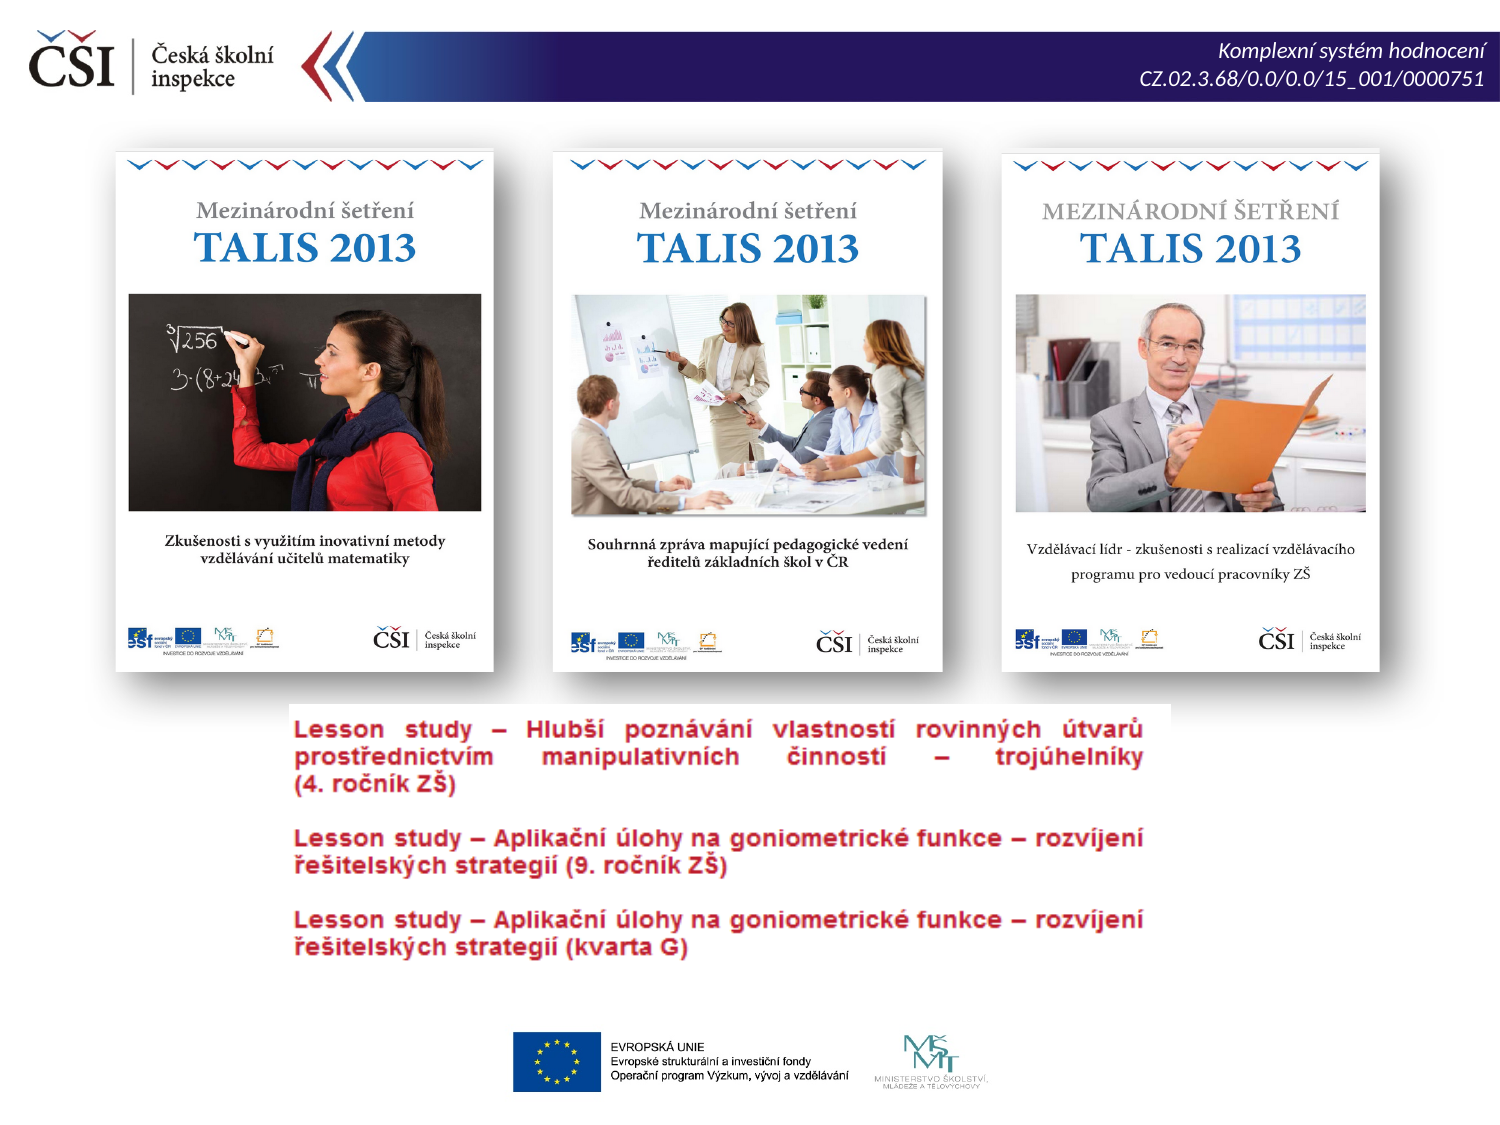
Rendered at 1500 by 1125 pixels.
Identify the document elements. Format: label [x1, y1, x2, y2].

picture [1001, 148, 1381, 673]
picture [29, 30, 1500, 102]
picture [552, 148, 944, 673]
picture [288, 703, 1171, 982]
picture [483, 1002, 1017, 1121]
picture [115, 148, 495, 673]
